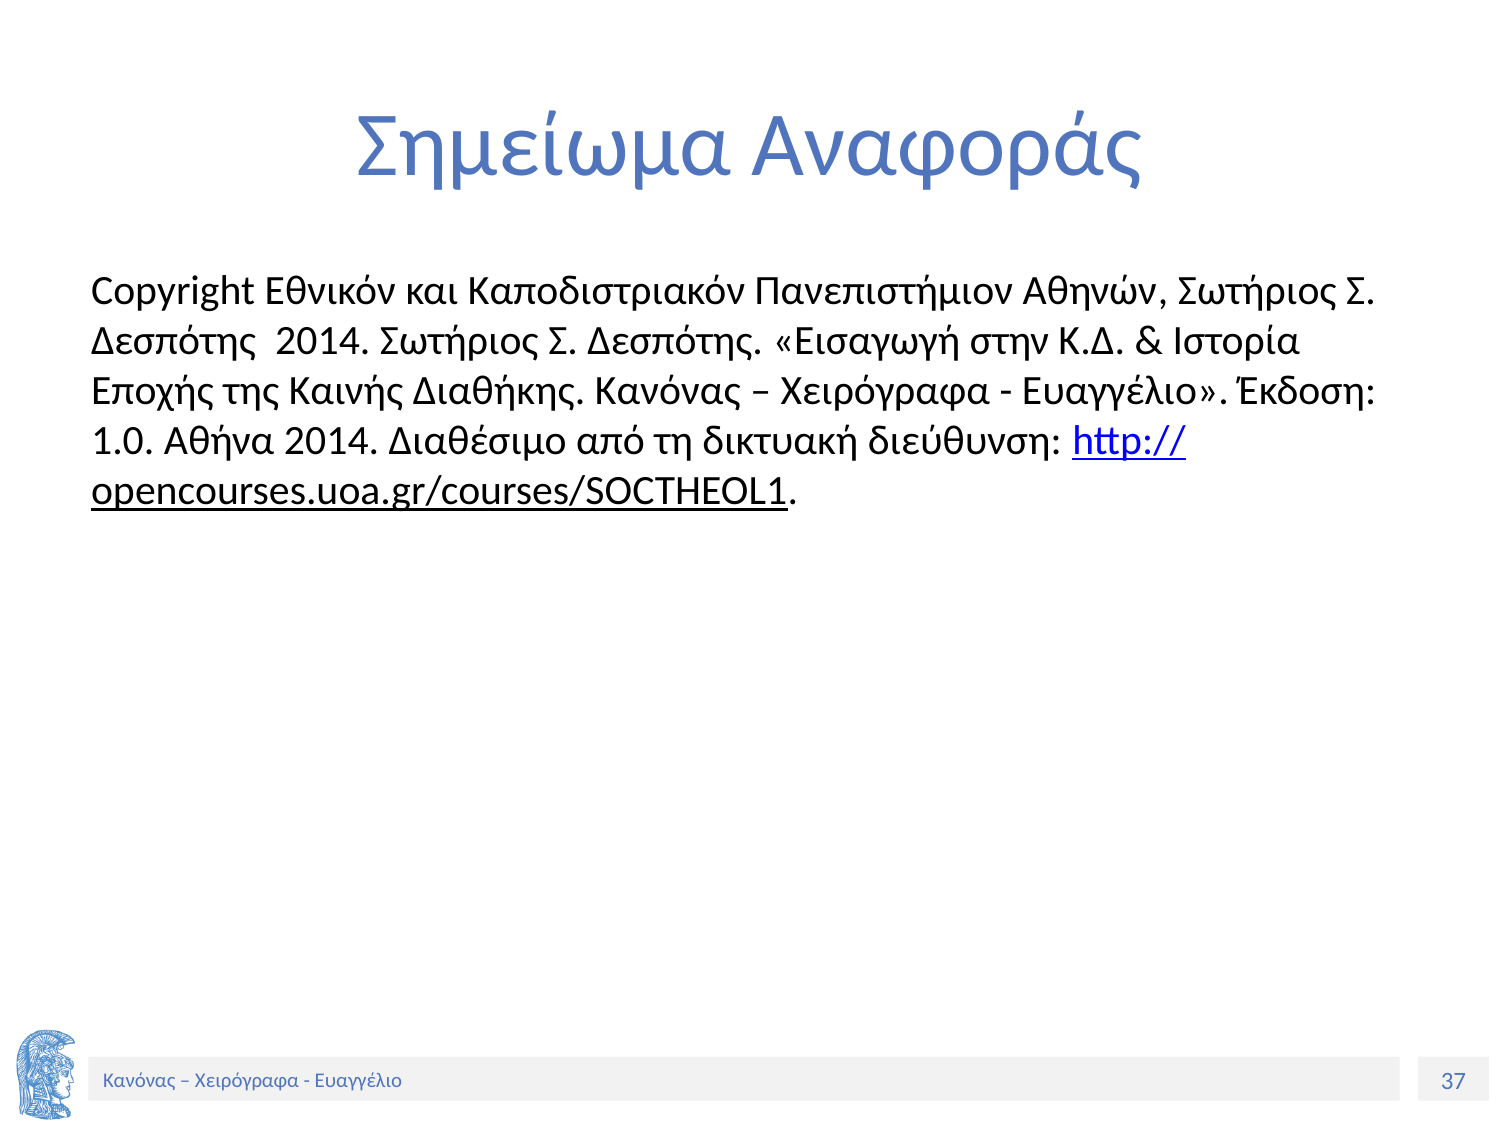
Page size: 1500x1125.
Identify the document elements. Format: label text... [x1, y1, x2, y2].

picture [9, 1026, 81, 1120]
list Copyright Εθνικόν και Καποδιστριακόν Πανεπιστήμιον Αθηνών, Σωτήριος Σ. Δεσπότης 2014. Σωτήριος Σ. Δεσπότης. «Εισαγωγή στην Κ.Δ. & Ιστορία Εποχής της Καινής Διαθήκης. Κανόνας – Χειρόγραφα - Ευαγγέλιο». Έκδοση: 1.0. Αθήνα 2014. Διαθέσιμο από τη δικτυακή διεύθυνση: http://opencourses.uoa.gr/courses/SOCTHEOL1. [76, 255, 1427, 998]
title Σημείωμα Αναφοράς [75, 45, 1425, 233]
